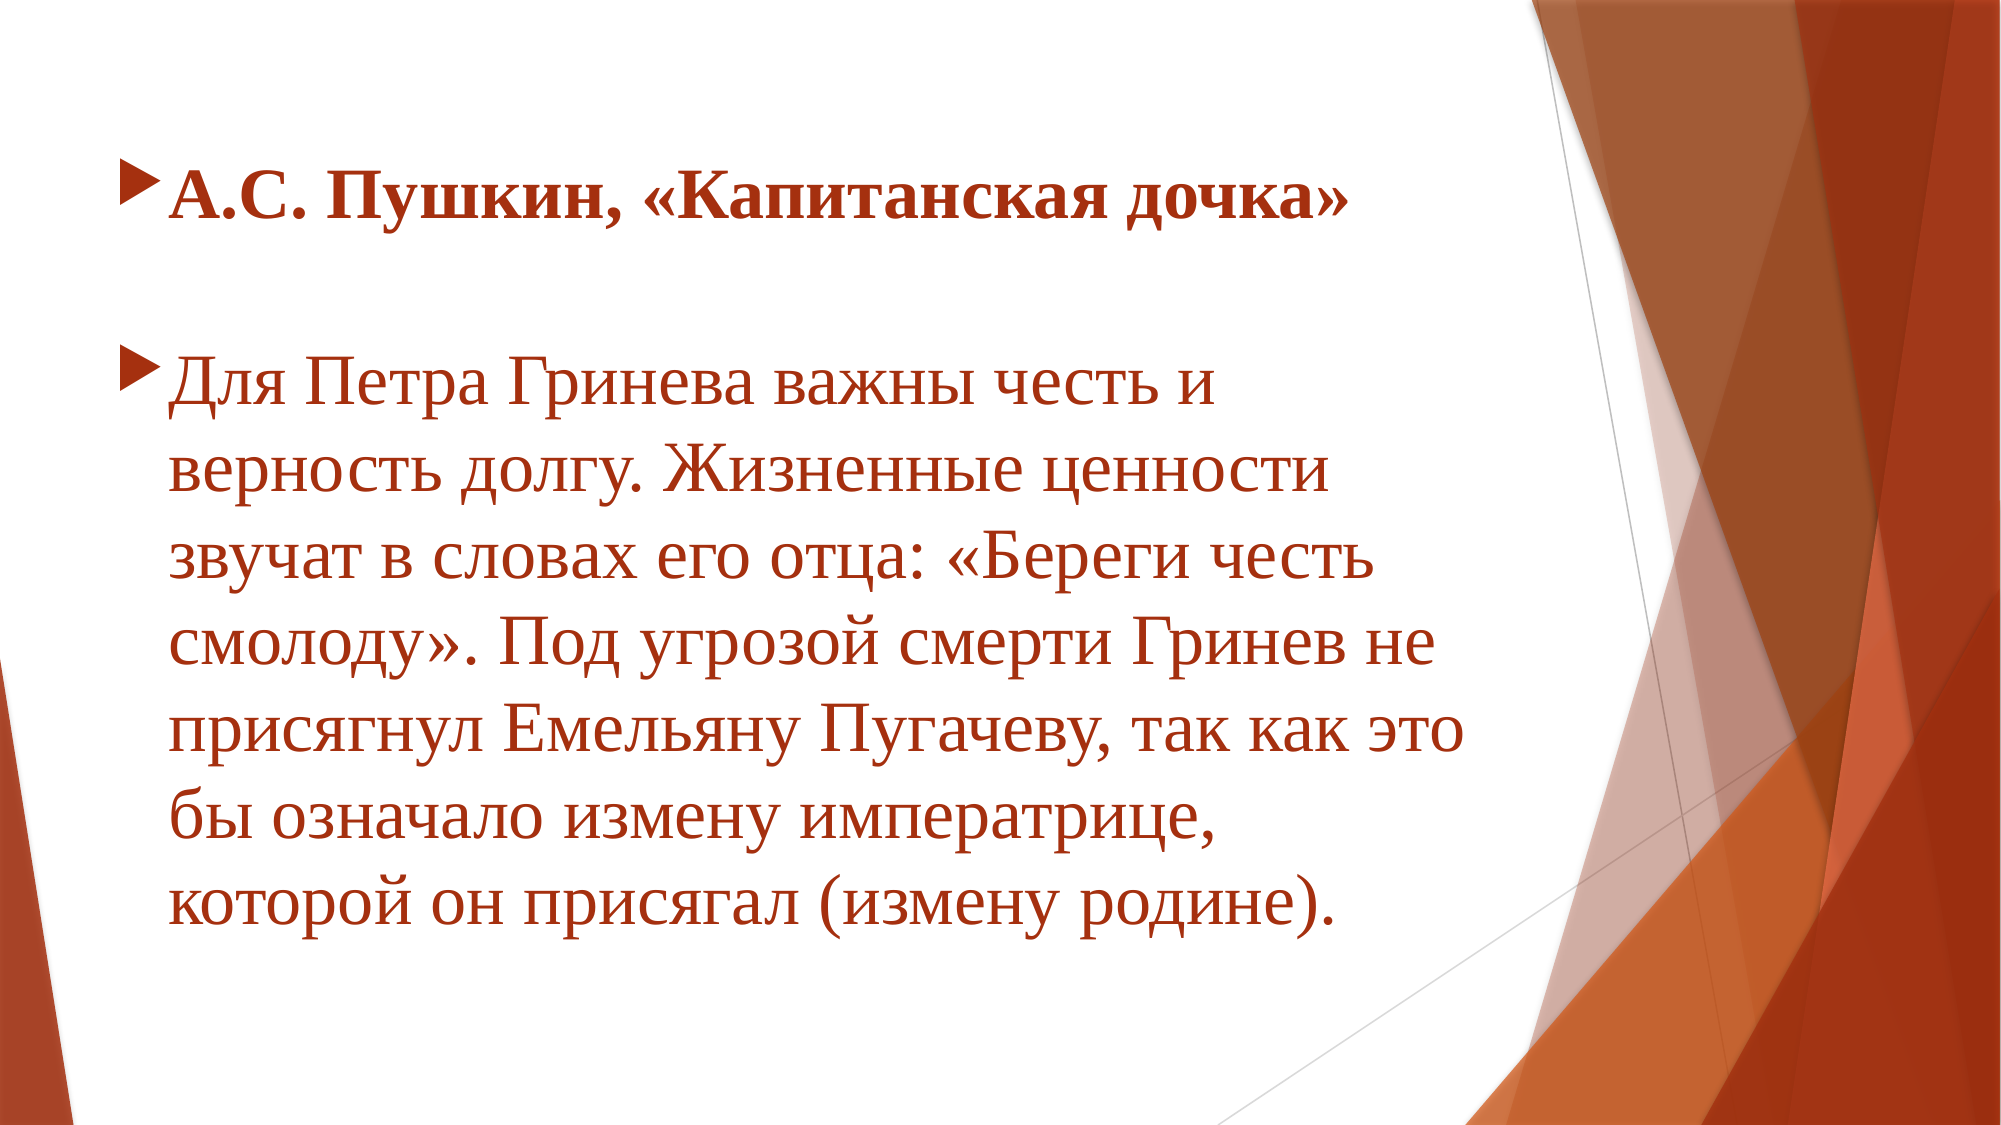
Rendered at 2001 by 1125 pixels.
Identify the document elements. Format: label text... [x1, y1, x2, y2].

list А.С. Пушкин, «Капитанская дочка» Для Петра Гринева важны честь и верность долгу. Жизненные ценности звучат в словах его отца: «Береги честь смолоду». Под угрозой смерти Гринев не присягнул Емельяну Пугачеву, так как это бы означало измену императрице, которой он присягал (измену родине). [99, 138, 1496, 991]
